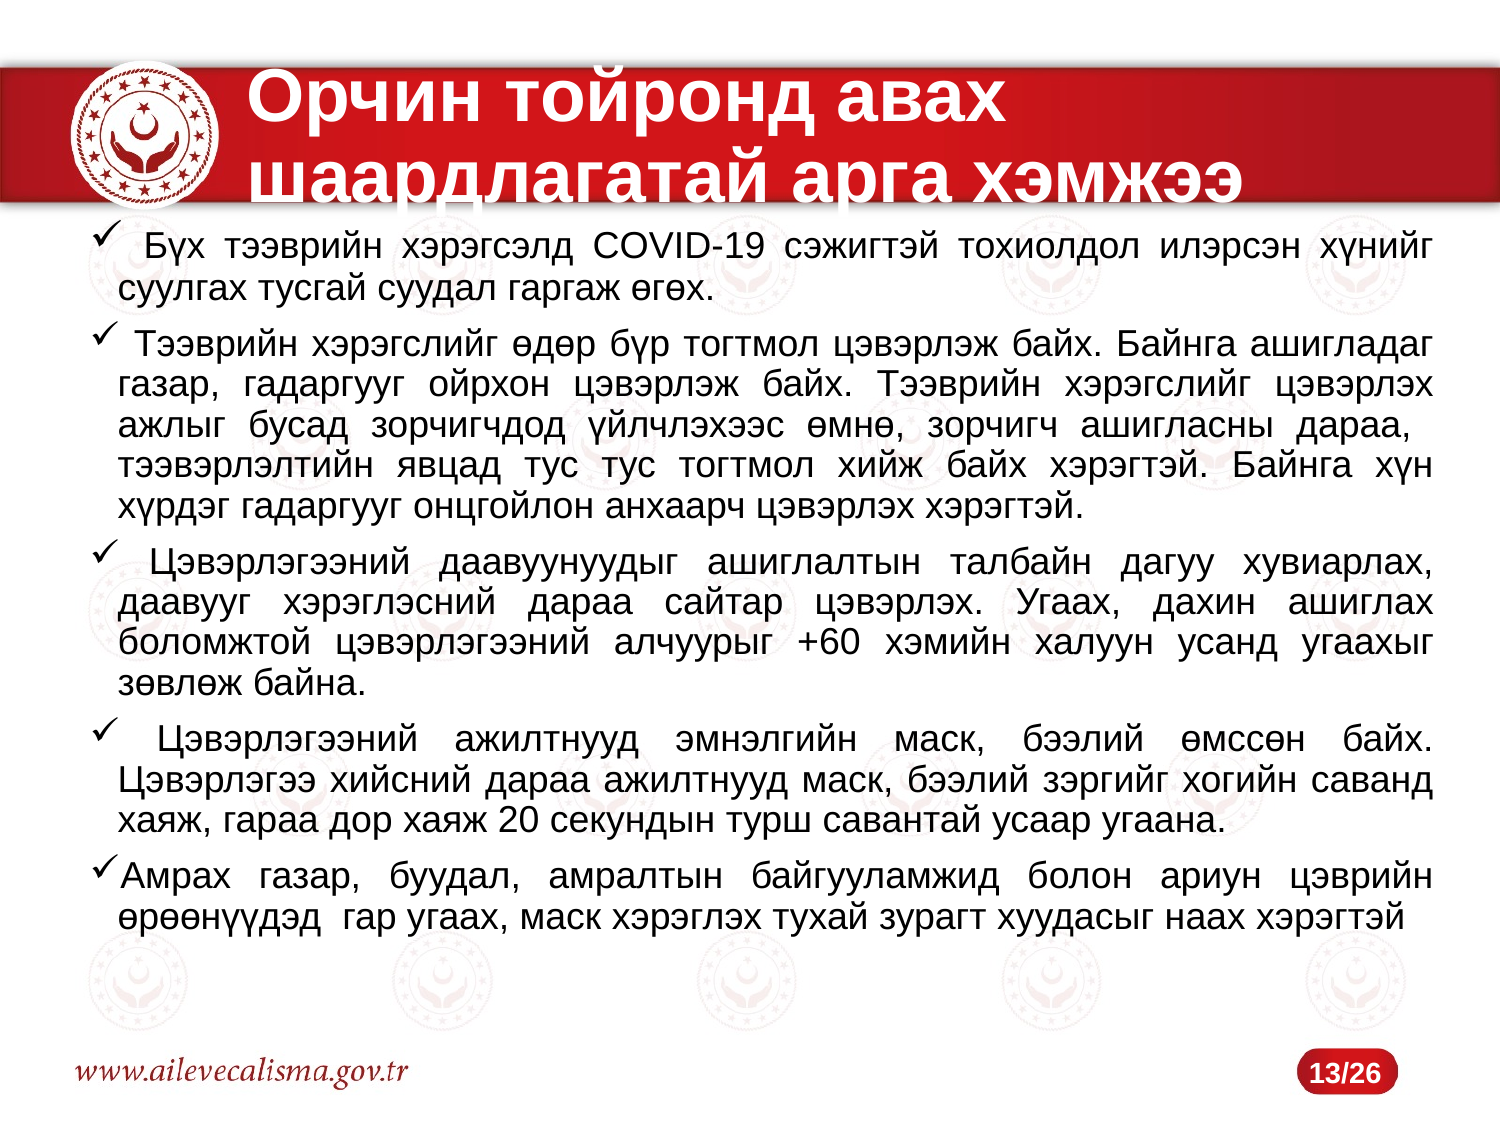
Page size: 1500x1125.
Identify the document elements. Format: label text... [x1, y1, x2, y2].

slide_number 13/26 [1059, 1042, 1397, 1103]
picture [0, 0, 1500, 1125]
title Орчин тойронд авах шаардлагатай арга хэмжээ [231, 36, 1421, 215]
list Бүх тээврийн хэрэгсэлд COVID-19 сэжигтэй тохиолдол илэрсэн хүнийг суулгах тусгай суудал гаргаж өгөх. Тээврийн хэрэгслийг өдөр бүр тогтмол цэвэрлэж байх. Байнга ашигладаг газар, гадаргууг ойрхон цэвэрлэж байх. Тээврийн хэрэгслийг цэвэрлэх ажлыг бусад зорчигчдод үйлчлэхээс өмнө, зорчигч ашигласны дараа, тээвэрлэлтийн явцад тус тус тогтмол хийж байх хэрэгтэй. Байнга хүн хүрдэг гадаргууг онцгойлон анхаарч цэвэрлэх хэрэгтэй. Цэвэрлэгээний даавуунуудыг ашиглалтын талбайн дагуу хувиарлах, даавууг хэрэглэсний дараа сайтар цэвэрлэх. Угаах, дахин ашиглах боломжтой цэвэрлэгээний алчуурыг +60 хэмийн халуун усанд угаахыг зөвлөж байна. Цэвэрлэгээний ажилтнууд эмнэлгийн маск, бээлий өмссөн байх. Цэвэрлэгээ хийсний дараа ажилтнууд маск, бээлий зэргийг хогийн саванд хаяж, гараа дор хаяж 20 секундын турш савантай усаар угаана. Амрах газар, буудал, амралтын байгууламжид болон ариун цэврийн өрөөнүүдэд гар угаах, маск хэрэглэх тухай зурагт хуудасыг наах хэрэгтэй [74, 215, 1450, 959]
